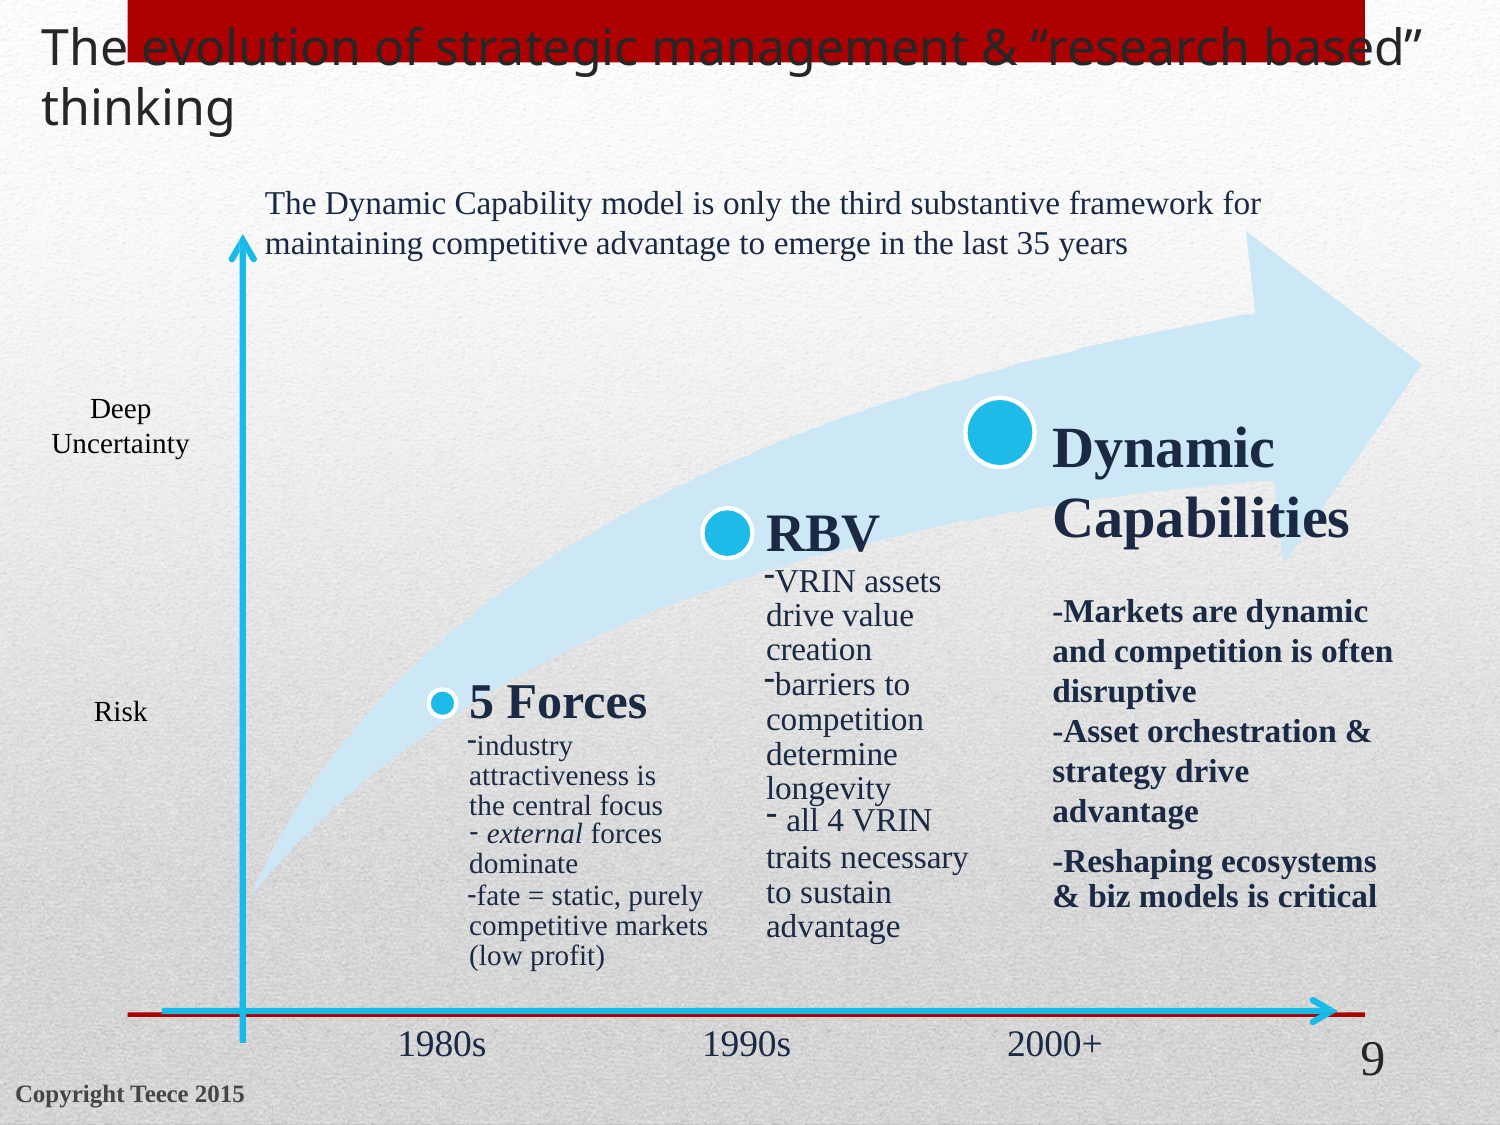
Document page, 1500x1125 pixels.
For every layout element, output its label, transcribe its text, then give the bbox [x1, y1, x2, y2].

footer Copyright Teece 2015 [0, 1062, 800, 1123]
title The evolution of strategic management & “research based” thinking [39, 0, 1450, 136]
text_box Deep Uncertainty [12, 381, 230, 467]
text_box RBV VRIN assets drive value creation barriers to competition determine longevity all 4 VRIN traits necessary to sustain advantage [764, 499, 1002, 945]
text_box [246, 997, 1338, 1025]
text_box 1990s [700, 1019, 806, 1065]
text_box [965, 397, 1035, 468]
text_box Risk [12, 684, 230, 735]
text_box [239, 262, 246, 1043]
text_box [162, 1007, 239, 1015]
text_box 1980s [395, 1019, 501, 1062]
text_box [428, 689, 457, 718]
slide_number 9 [1275, 1025, 1401, 1086]
text_box 5 Forces industry attractiveness is the central focus external forces dominate fate = static, purely competitive markets (low profit) [467, 670, 720, 972]
text_box The Dynamic Capability model is only the third substantive framework for maintaining competitive advantage to emerge in the last 35 years [39, 181, 1344, 262]
text_box [249, 262, 1422, 896]
text_box 2000+ [1004, 1019, 1114, 1065]
text_box Dynamic Capabilities -Markets are dynamic and competition is often disruptive -Asset orchestration & strategy drive advantage -Reshaping ecosystems & biz models is critical [1050, 409, 1423, 915]
text_box [702, 508, 753, 559]
